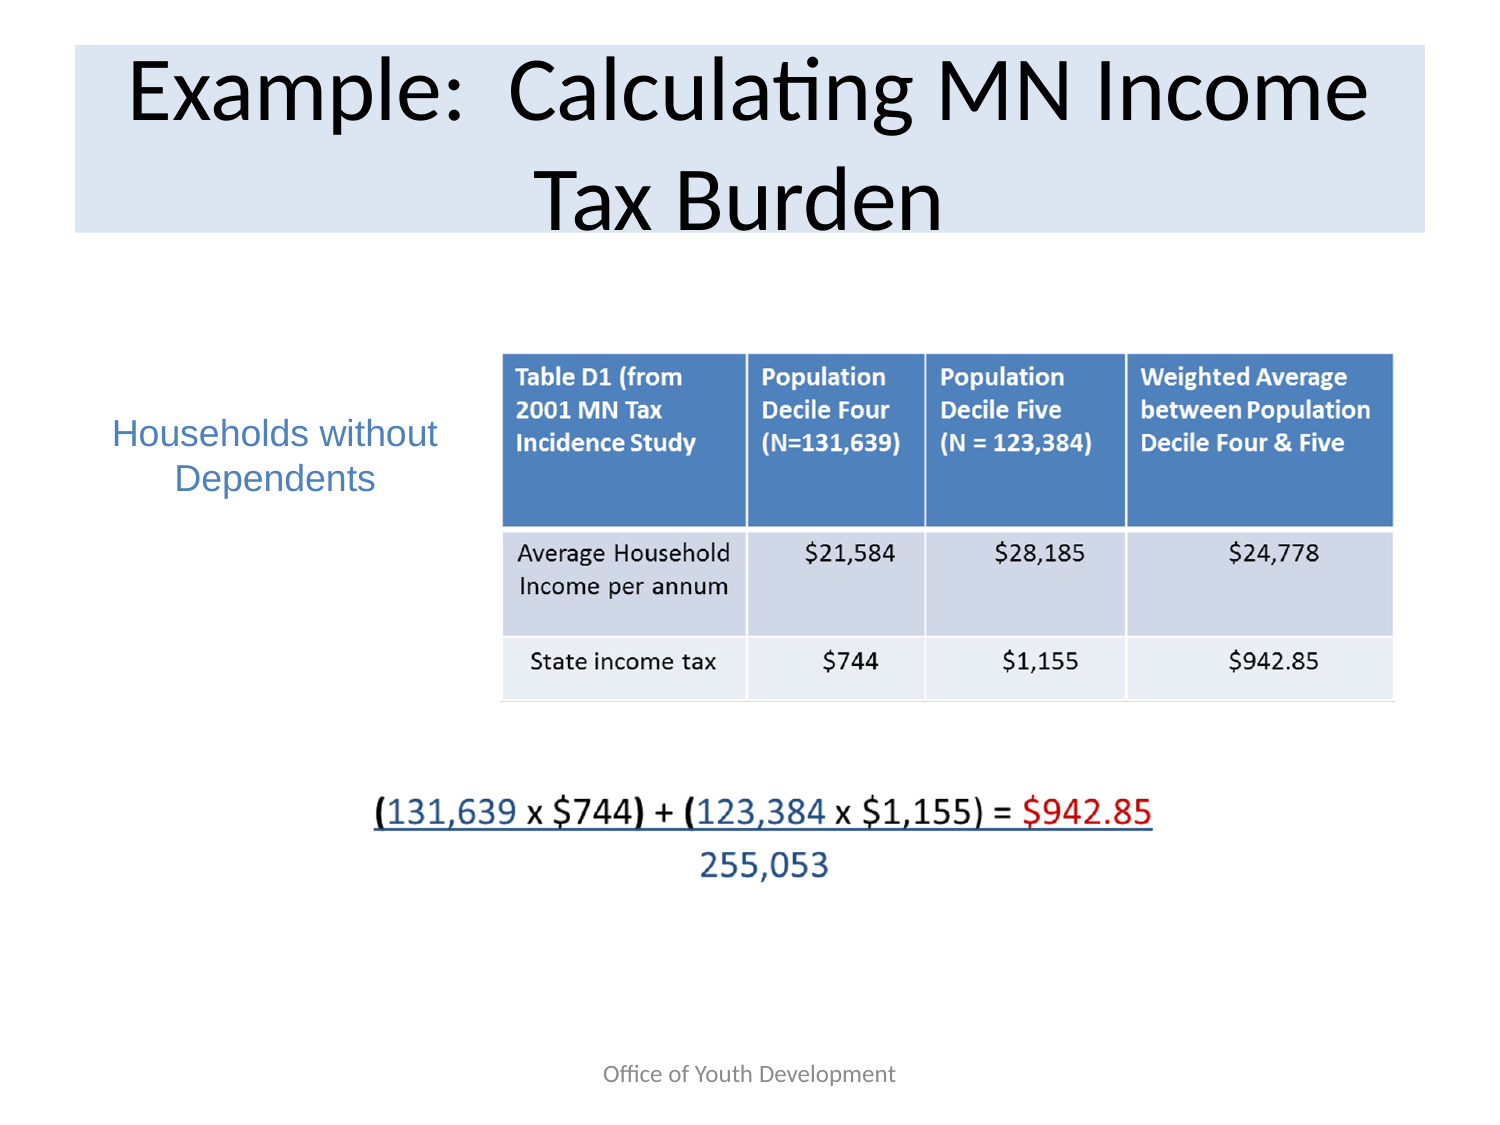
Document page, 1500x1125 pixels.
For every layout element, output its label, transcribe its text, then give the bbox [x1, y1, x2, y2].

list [349, 774, 1176, 911]
footer Office of Youth Development [512, 1042, 988, 1103]
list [499, 350, 1398, 702]
list Households without Dependents [87, 401, 463, 527]
title Example: Calculating MN Income Tax Burden [75, 45, 1425, 233]
